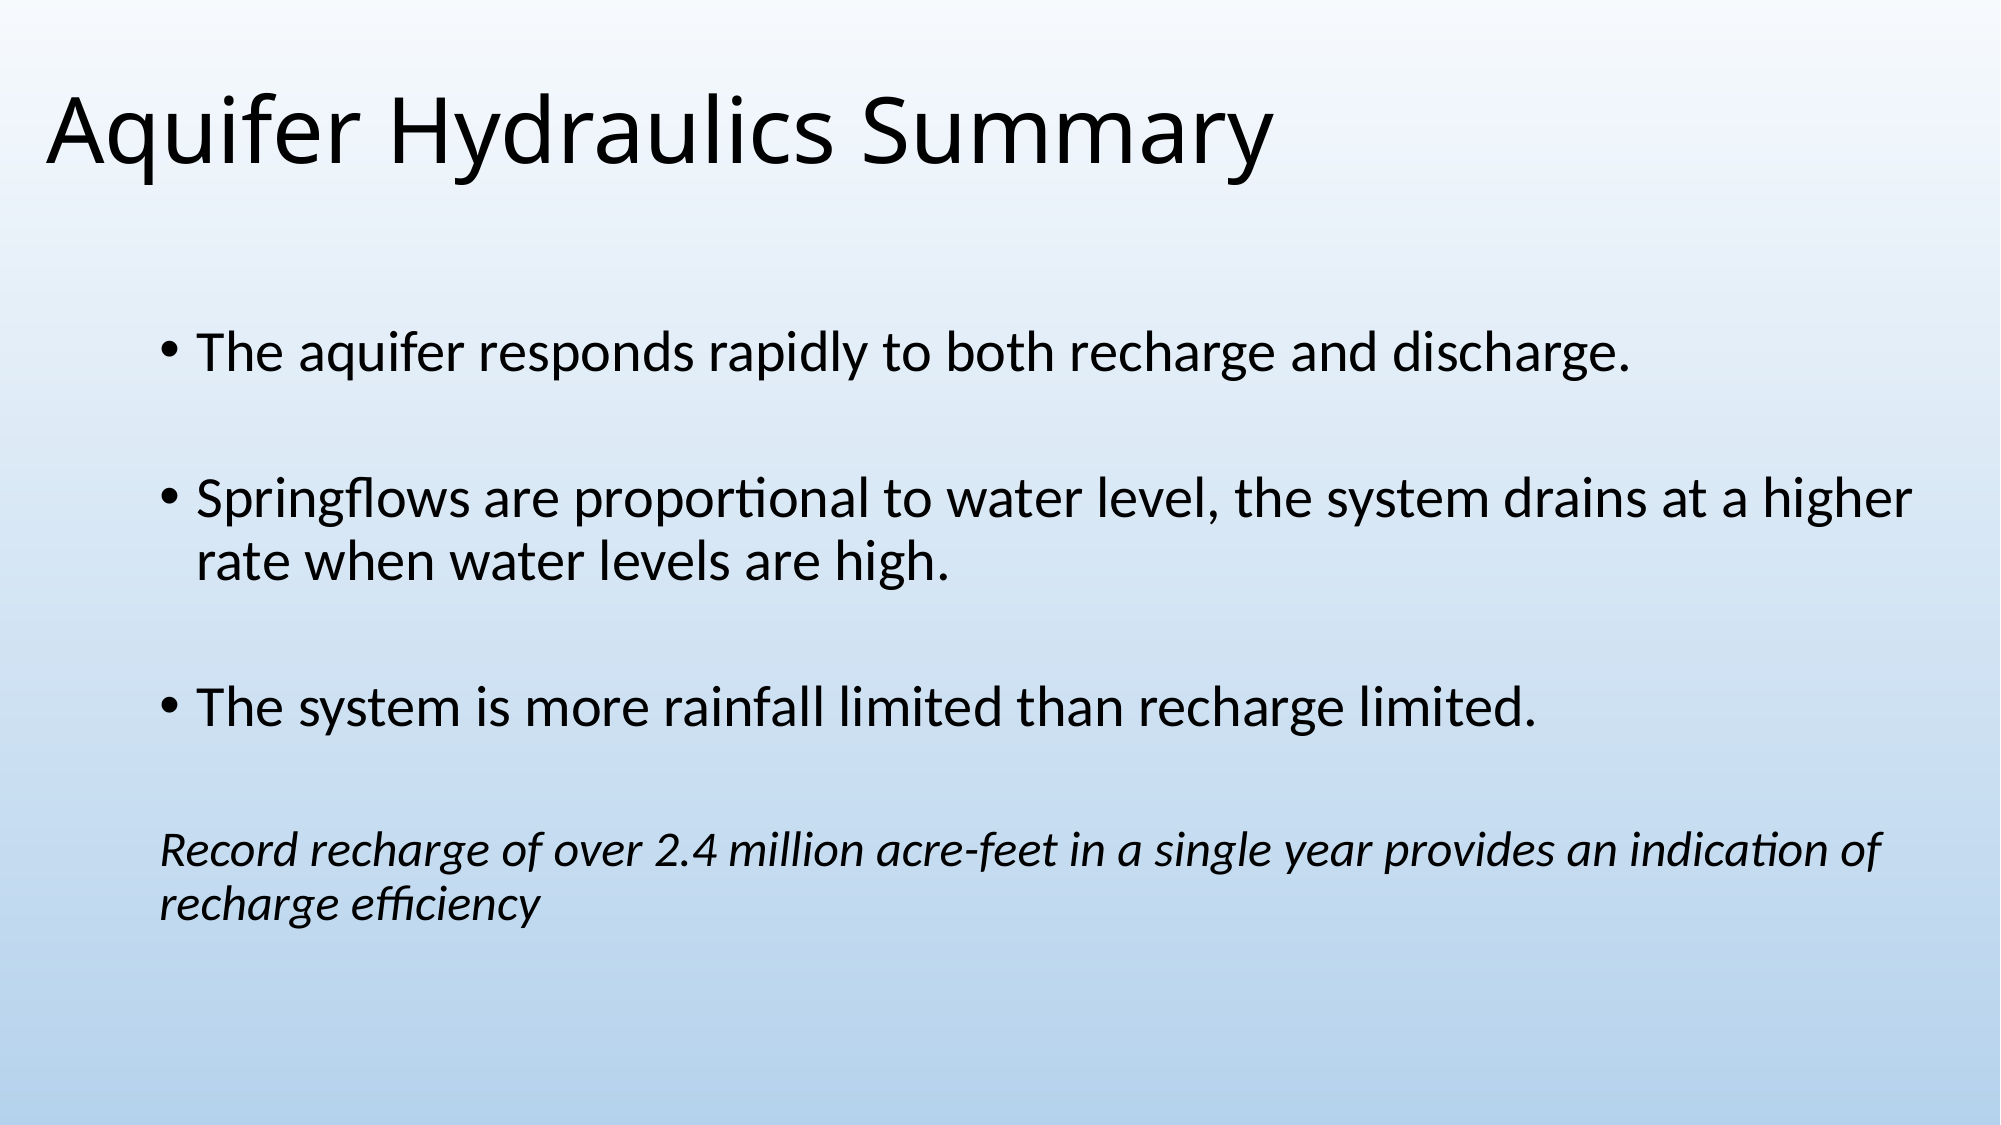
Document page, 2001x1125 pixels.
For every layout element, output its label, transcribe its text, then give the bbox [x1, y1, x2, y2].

title Aquifer Hydraulics Summary [31, 25, 1756, 243]
text_box The aquifer responds rapidly to both recharge and discharge. Springflows are proportional to water level, the system drains at a higher rate when water levels are high. The system is more rainfall limited than recharge limited. Record recharge of over 2.4 million acre-feet in a single year provides an indication of recharge efficiency [69, 313, 1931, 1125]
